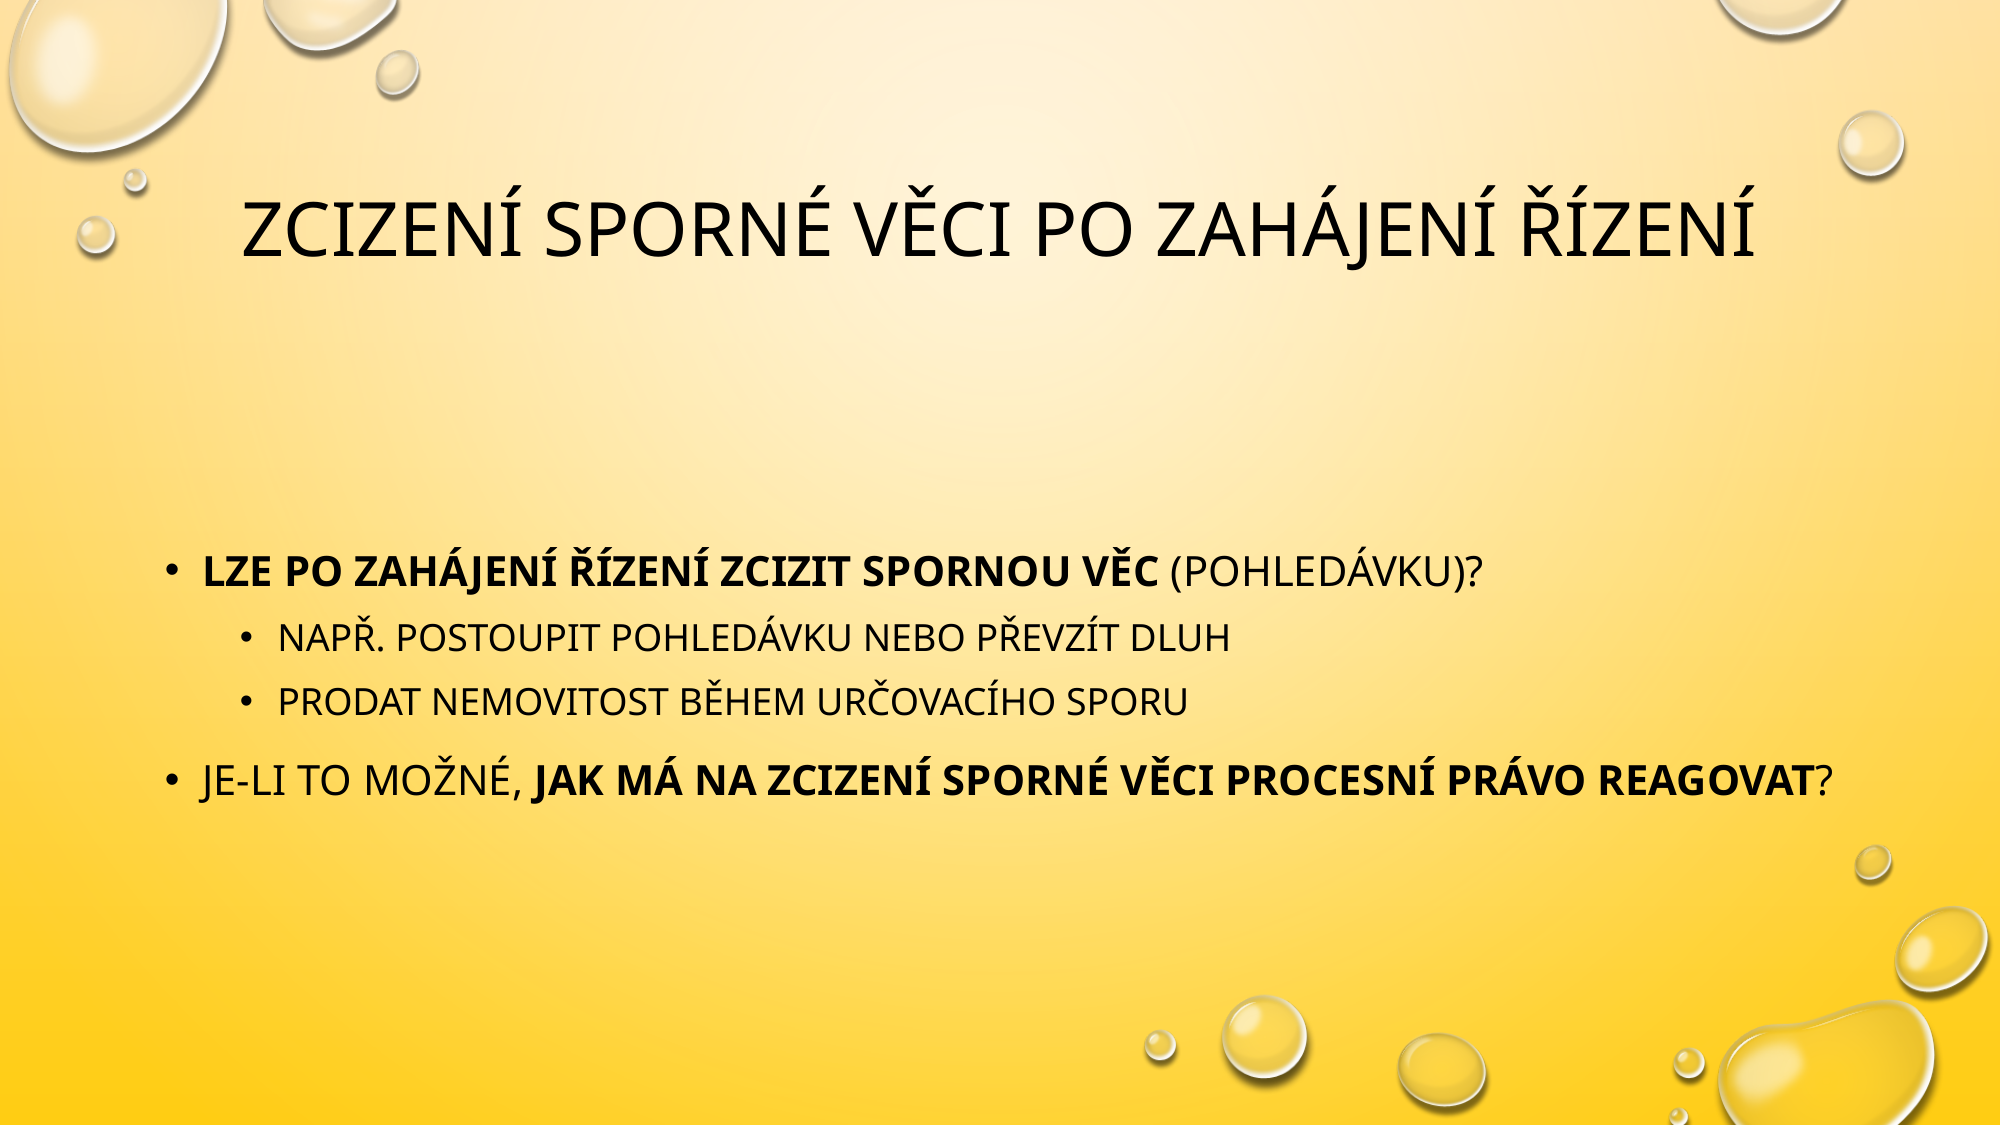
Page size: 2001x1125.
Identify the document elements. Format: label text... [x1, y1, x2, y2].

list Lze po zahájení řízení zcizit spornou věc (pohledávku)? Např. postoupit pohledávku nebo Převzít dluh Prodat nemovitost během určovacího sporu Je-li to možné, jak má na zcizení sporné věci procesní právo reagovat? [149, 388, 1850, 950]
picture [0, 0, 2000, 1125]
title Zcizení sporné věci po zahájení řízení [149, 101, 1851, 364]
